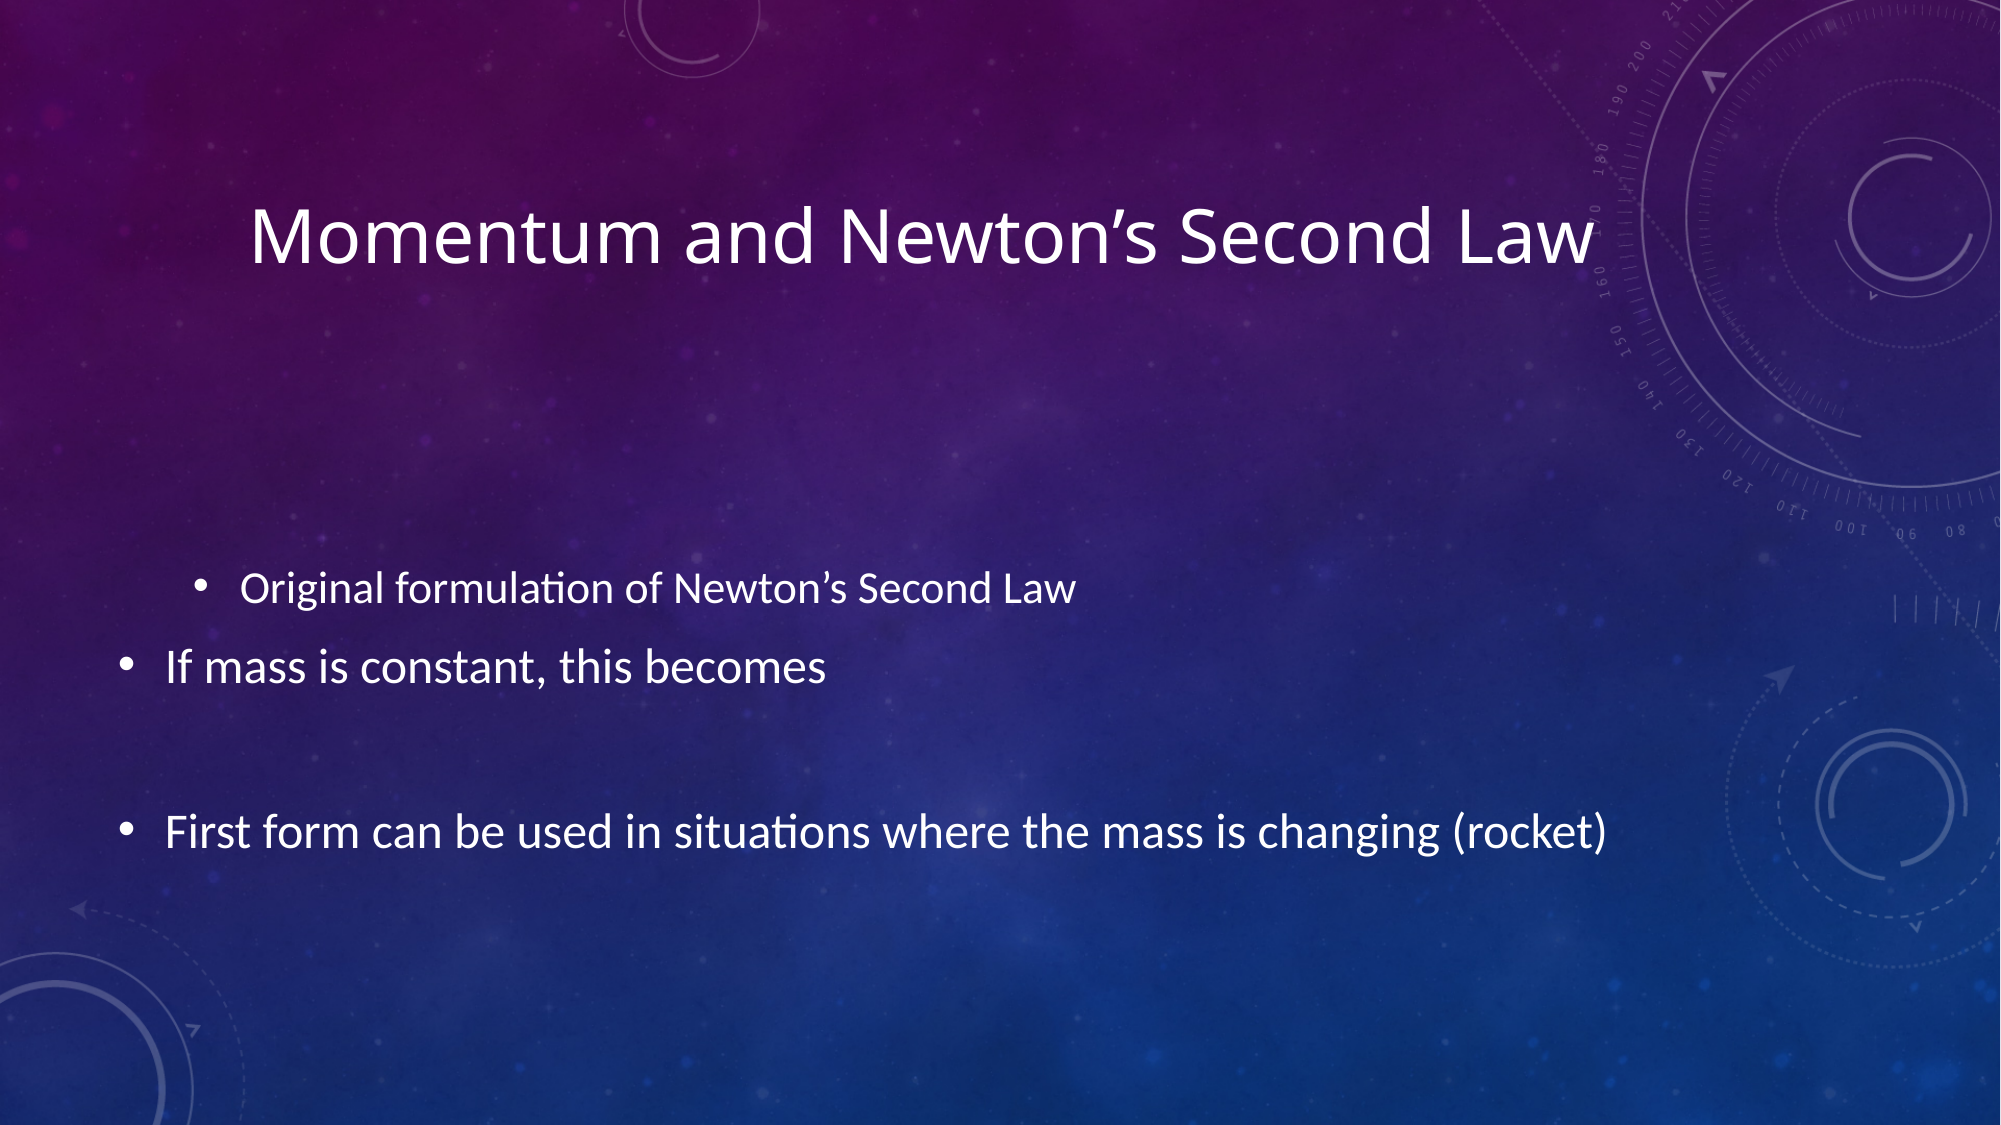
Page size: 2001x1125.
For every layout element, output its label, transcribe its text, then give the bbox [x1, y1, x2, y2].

title Momentum and Newton’s Second Law [91, 114, 1755, 354]
picture [0, 0, 2001, 1125]
list Original formulation of Newton’s Second Law If mass is constant, this becomes First form can be used in situations where the mass is changing (rocket) [109, 317, 1891, 1018]
